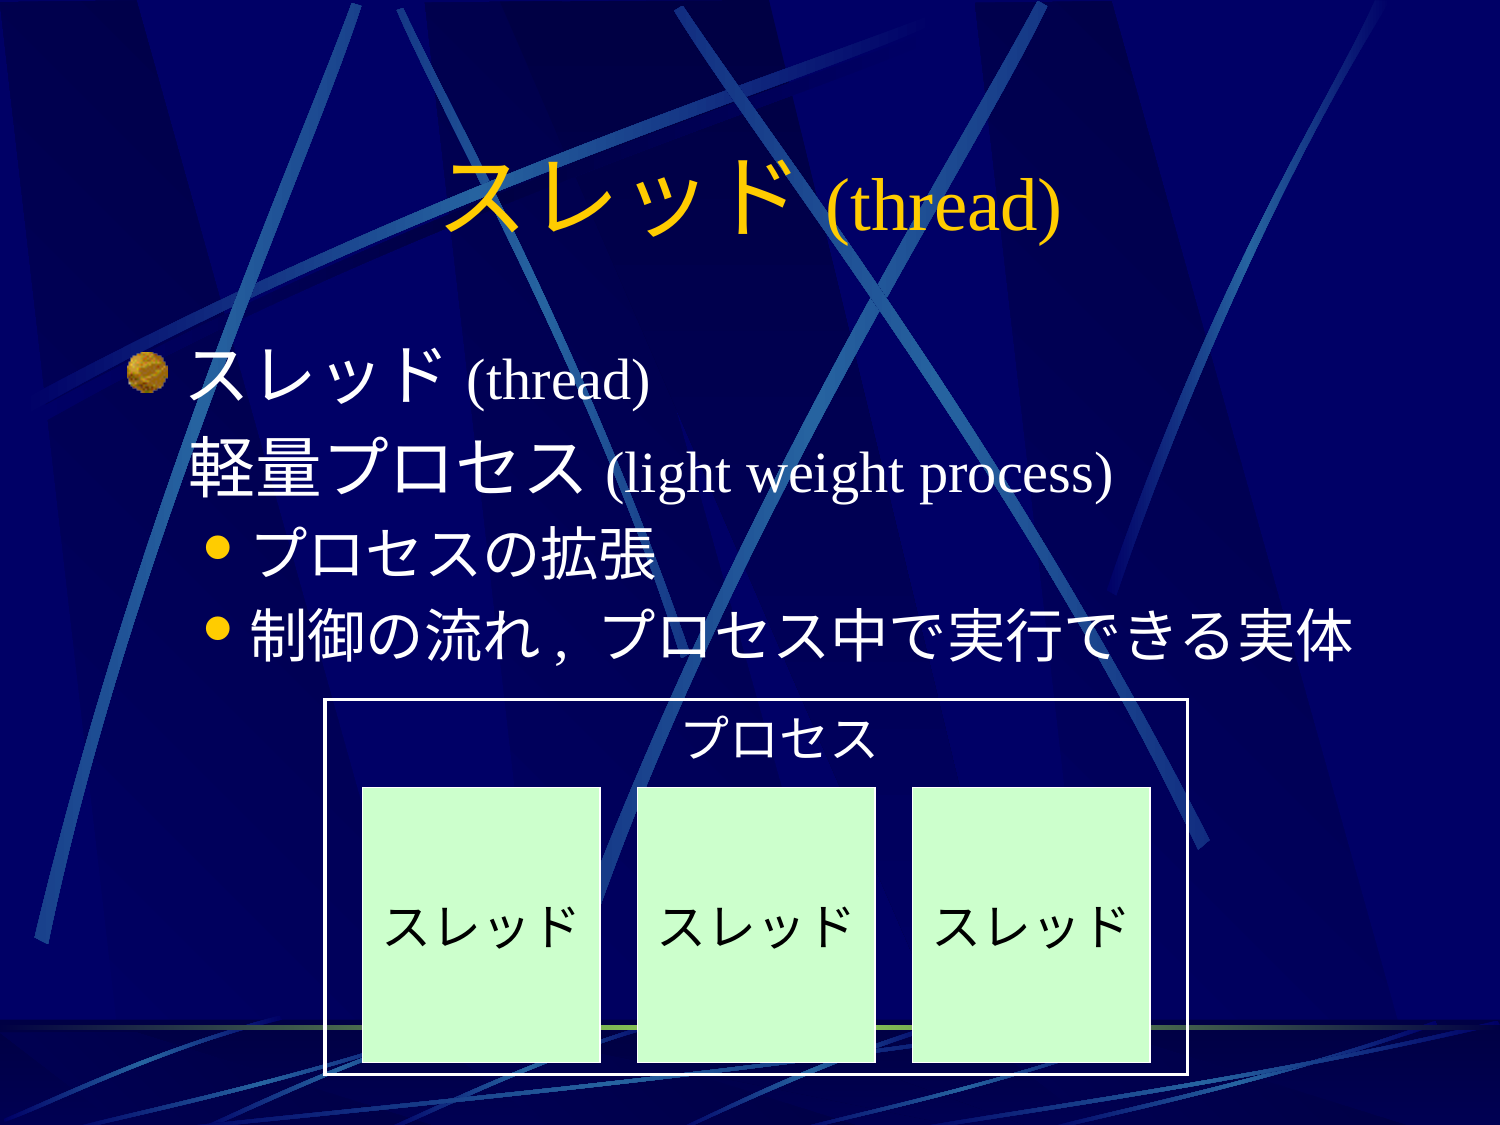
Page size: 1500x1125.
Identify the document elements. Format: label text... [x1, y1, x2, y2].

title スレッド(thread) [112, 131, 1388, 257]
text_box [324, 699, 1188, 1075]
picture [127, 352, 168, 393]
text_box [362, 787, 1150, 1063]
text_box プロセス [664, 699, 895, 775]
list スレッド(thread) 軽量プロセス(light weight process) プロセスの拡張 制御の流れ, プロセス中で実行できる実体 [112, 324, 1388, 1000]
